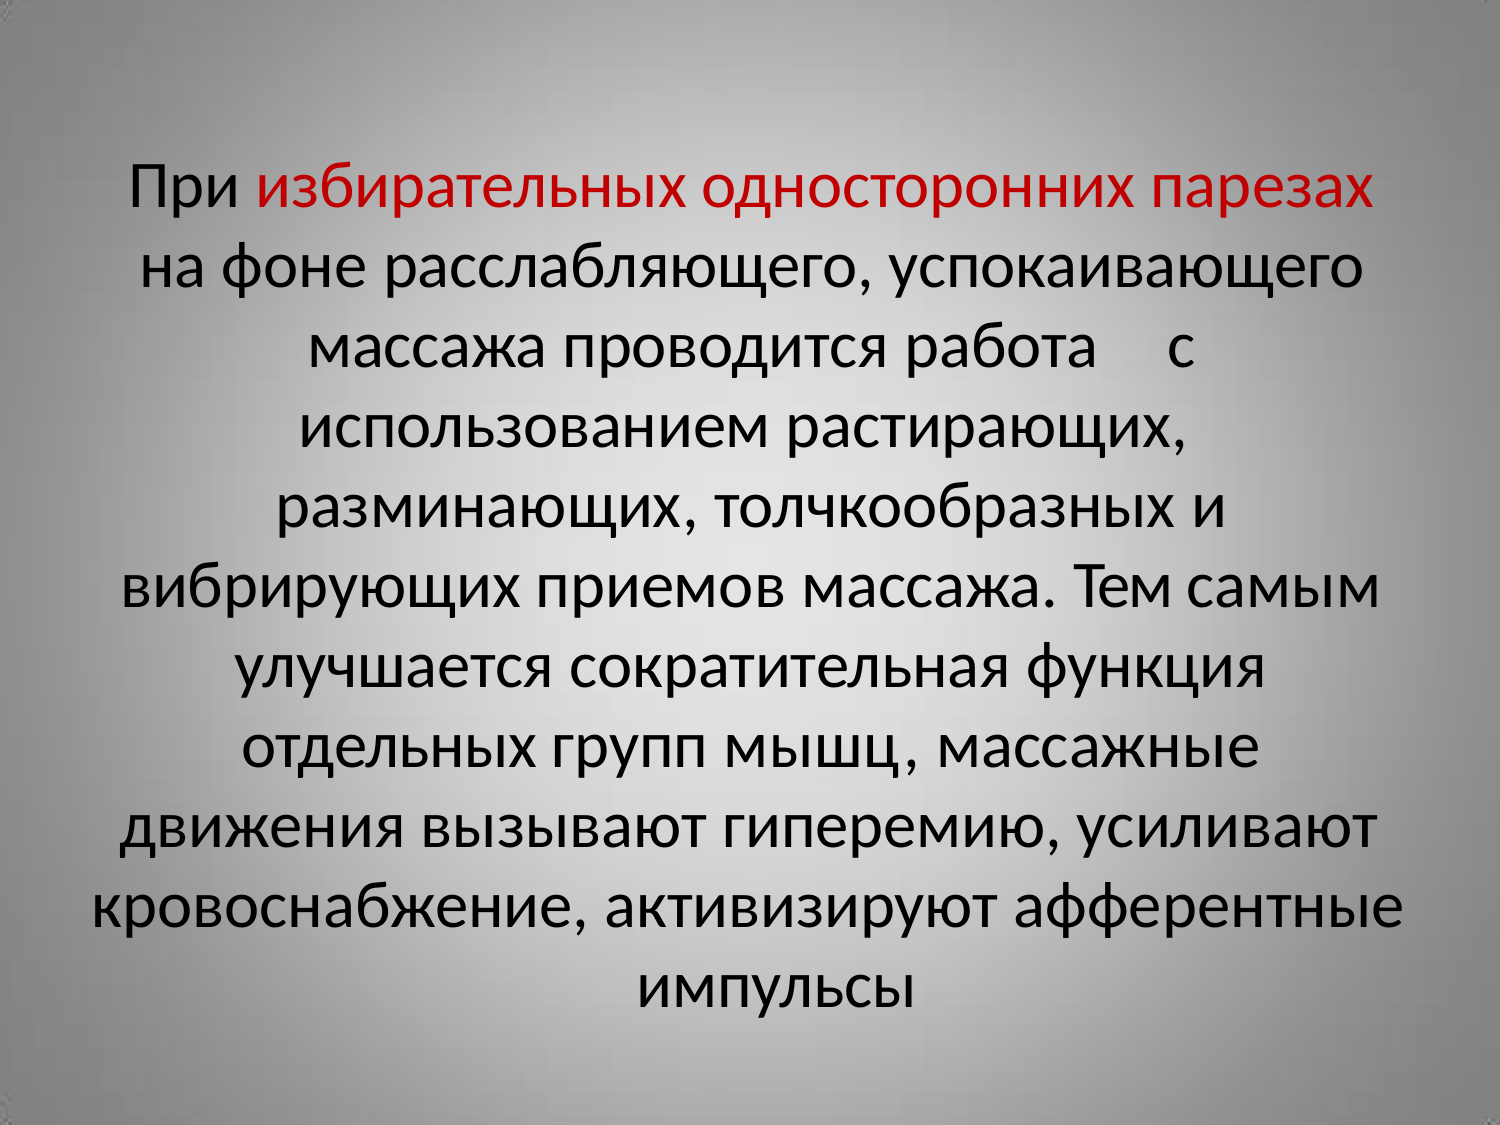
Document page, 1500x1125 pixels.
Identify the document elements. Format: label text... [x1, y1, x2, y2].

text_box При избирательных односторонних парезах на фоне расслабляющего, успокаивающего массажа проводится работа с использованием растирающих, разминающих, толчкообразных и вибрирующих приемов массажа. Тем самым улучшается сократительная функция отдельных групп мышц, массажные движения вызывают гиперемию, усиливают кровоснабжение, активизируют афферентные импульсы [89, 138, 1412, 1021]
picture [0, 0, 1500, 1125]
